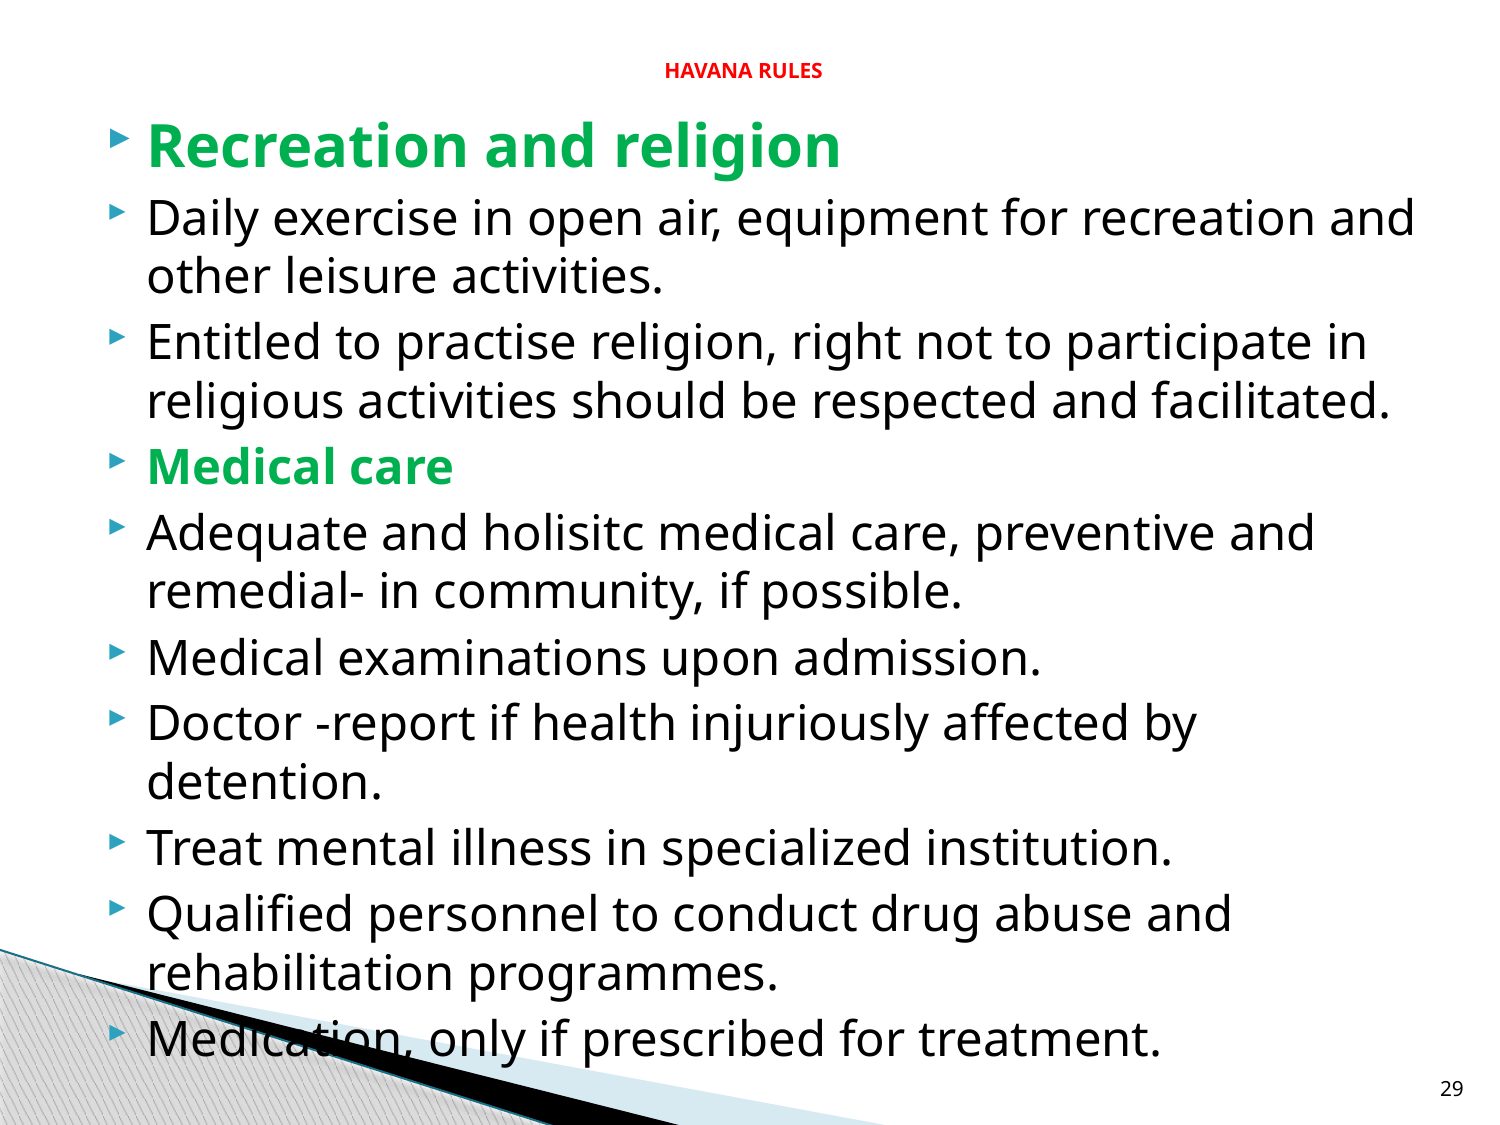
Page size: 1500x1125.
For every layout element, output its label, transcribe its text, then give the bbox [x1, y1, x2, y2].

list Recreation and religion Daily exercise in open air, equipment for recreation and other leisure activities. Entitled to practise religion, right not to participate in religious activities should be respected and facilitated. Medical care Adequate and holisitc medical care, preventive and remedial- in community, if possible. Medical examinations upon admission. Doctor -report if health injuriously affected by detention. Treat mental illness in specialized institution. Qualified personnel to conduct drug abuse and rehabilitation programmes. Medication, only if prescribed for treatment. [75, 99, 1463, 1075]
slide_number 29 [1418, 1051, 1479, 1112]
title HAVANA RULES [75, 50, 1413, 113]
